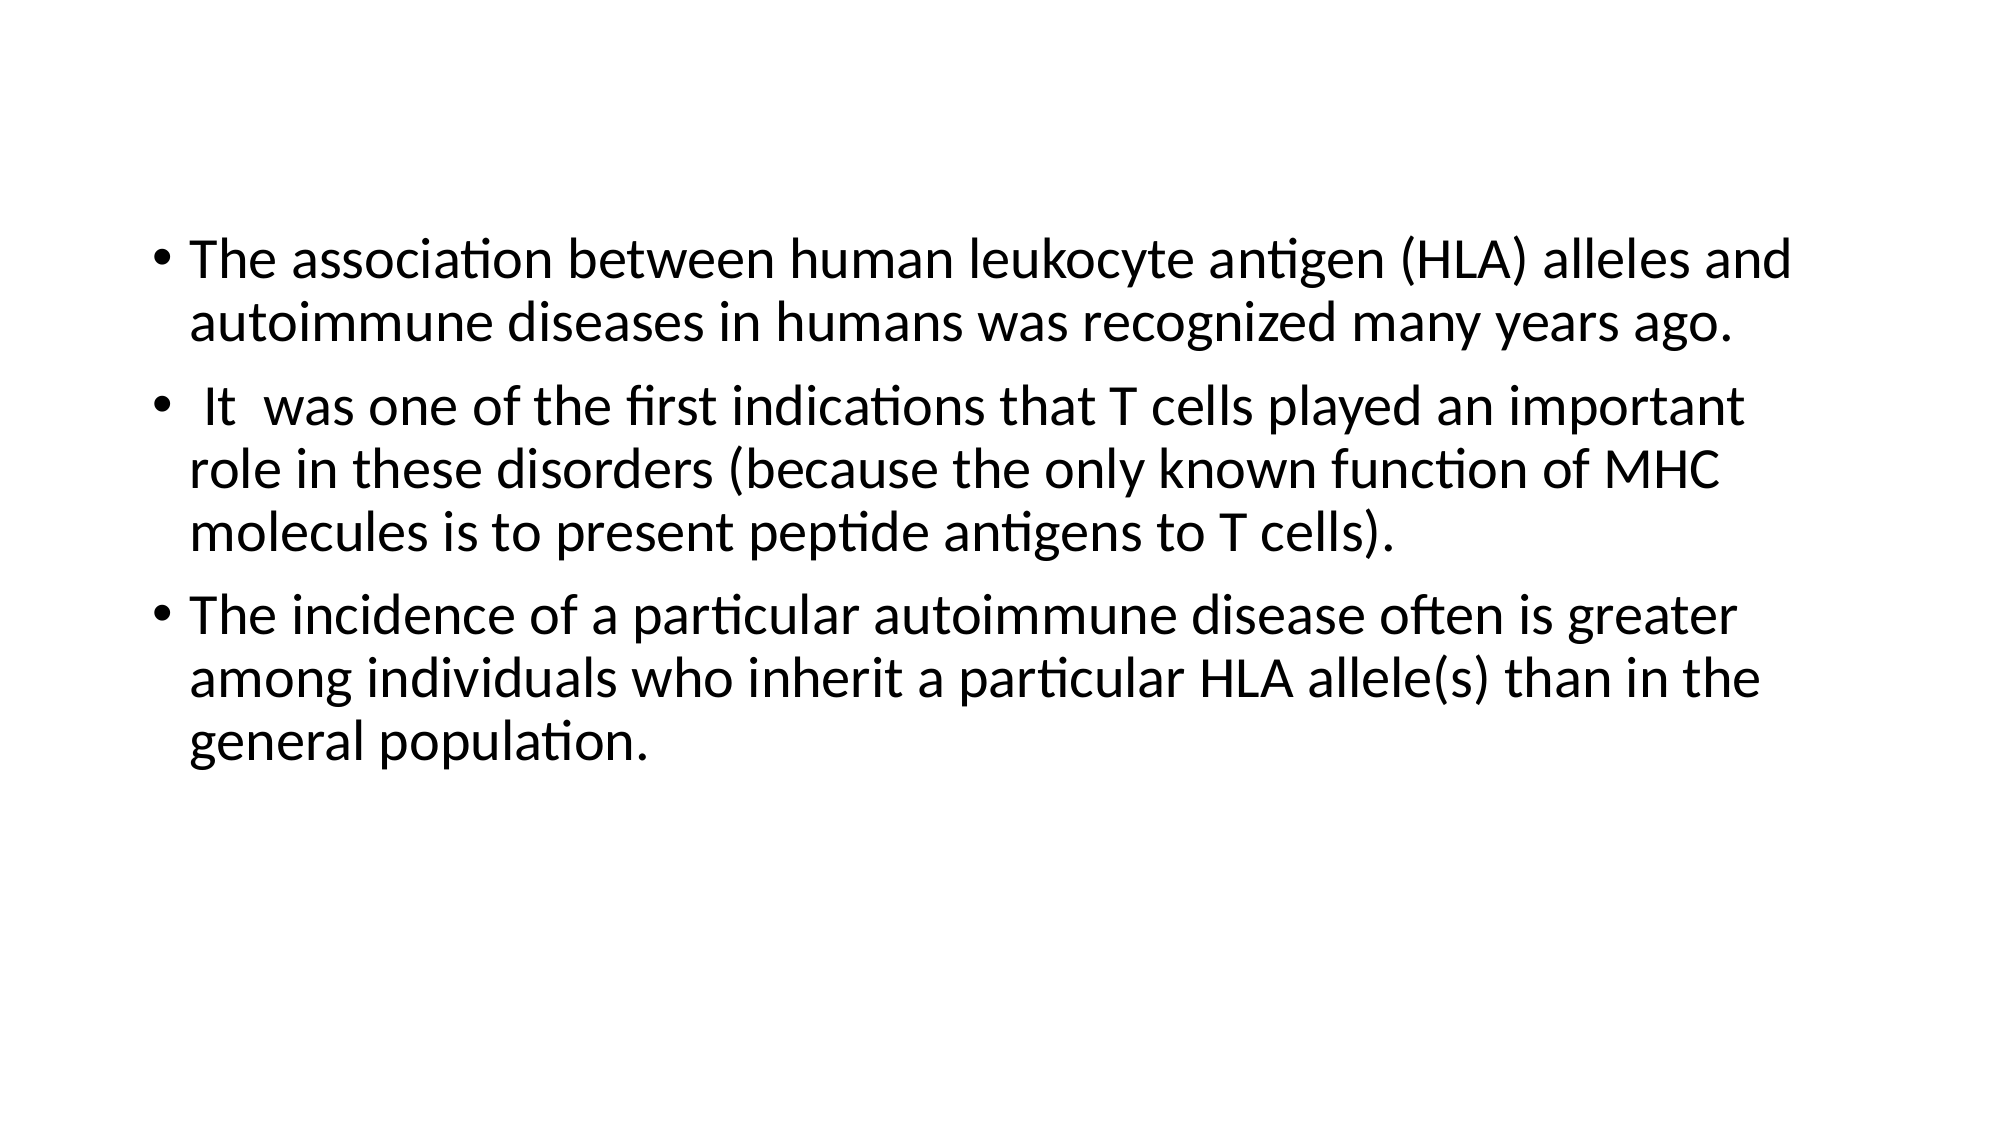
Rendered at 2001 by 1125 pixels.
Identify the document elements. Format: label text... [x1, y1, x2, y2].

list The association between human leukocyte antigen (HLA) alleles and autoimmune diseases in humans was recognized many years ago. It was one of the first indications that T cells played an important role in these disorders (because the only known function of MHC molecules is to present peptide antigens to T cells). The incidence of a particular autoimmune disease often is greater among individuals who inherit a particular HLA allele(s) than in the general population. [137, 130, 1863, 1014]
